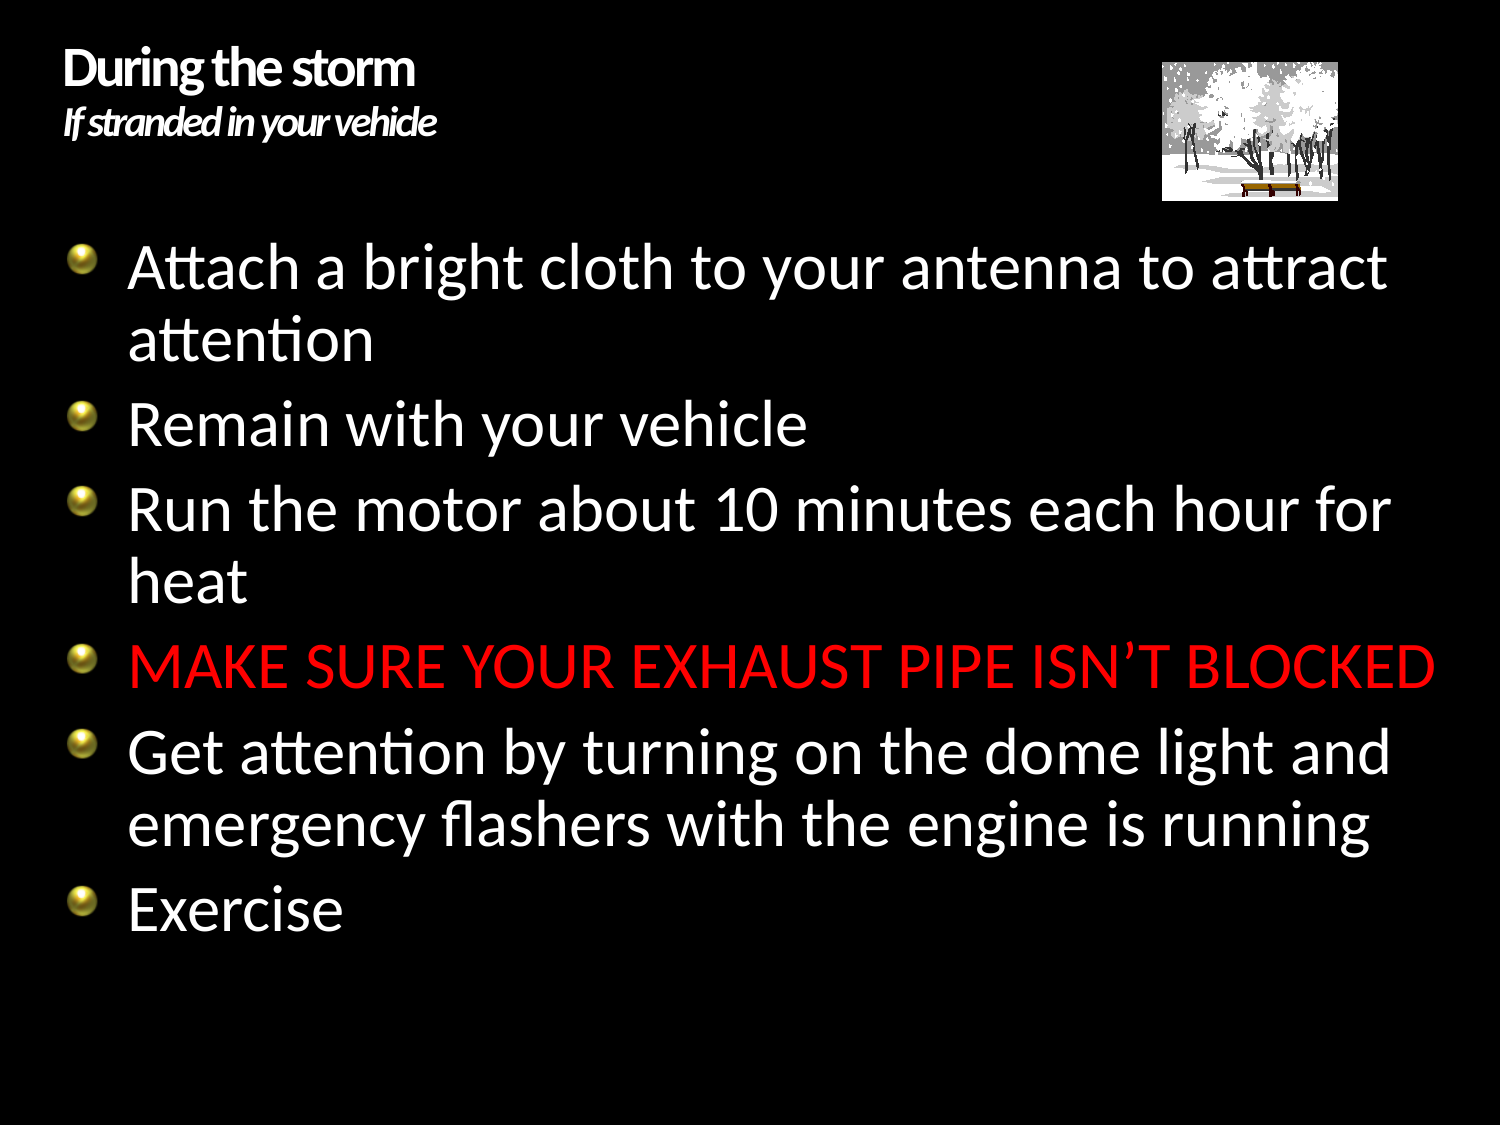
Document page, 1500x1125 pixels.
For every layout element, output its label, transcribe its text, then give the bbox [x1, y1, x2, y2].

picture [62, 640, 110, 687]
title During the storm If stranded in your vehicle [62, 37, 1438, 147]
picture [62, 240, 110, 288]
picture [62, 725, 110, 772]
picture [62, 482, 110, 530]
picture [1162, 62, 1338, 202]
picture [62, 397, 110, 445]
list Attach a bright cloth to your antenna to attract attention Remain with your vehicle Run the motor about 10 minutes each hour for heat MAKE SURE YOUR EXHAUST PIPE ISN’T BLOCKED Get attention by turning on the dome light and emergency flashers with the engine is running Exercise [62, 231, 1438, 1100]
picture [62, 882, 110, 930]
